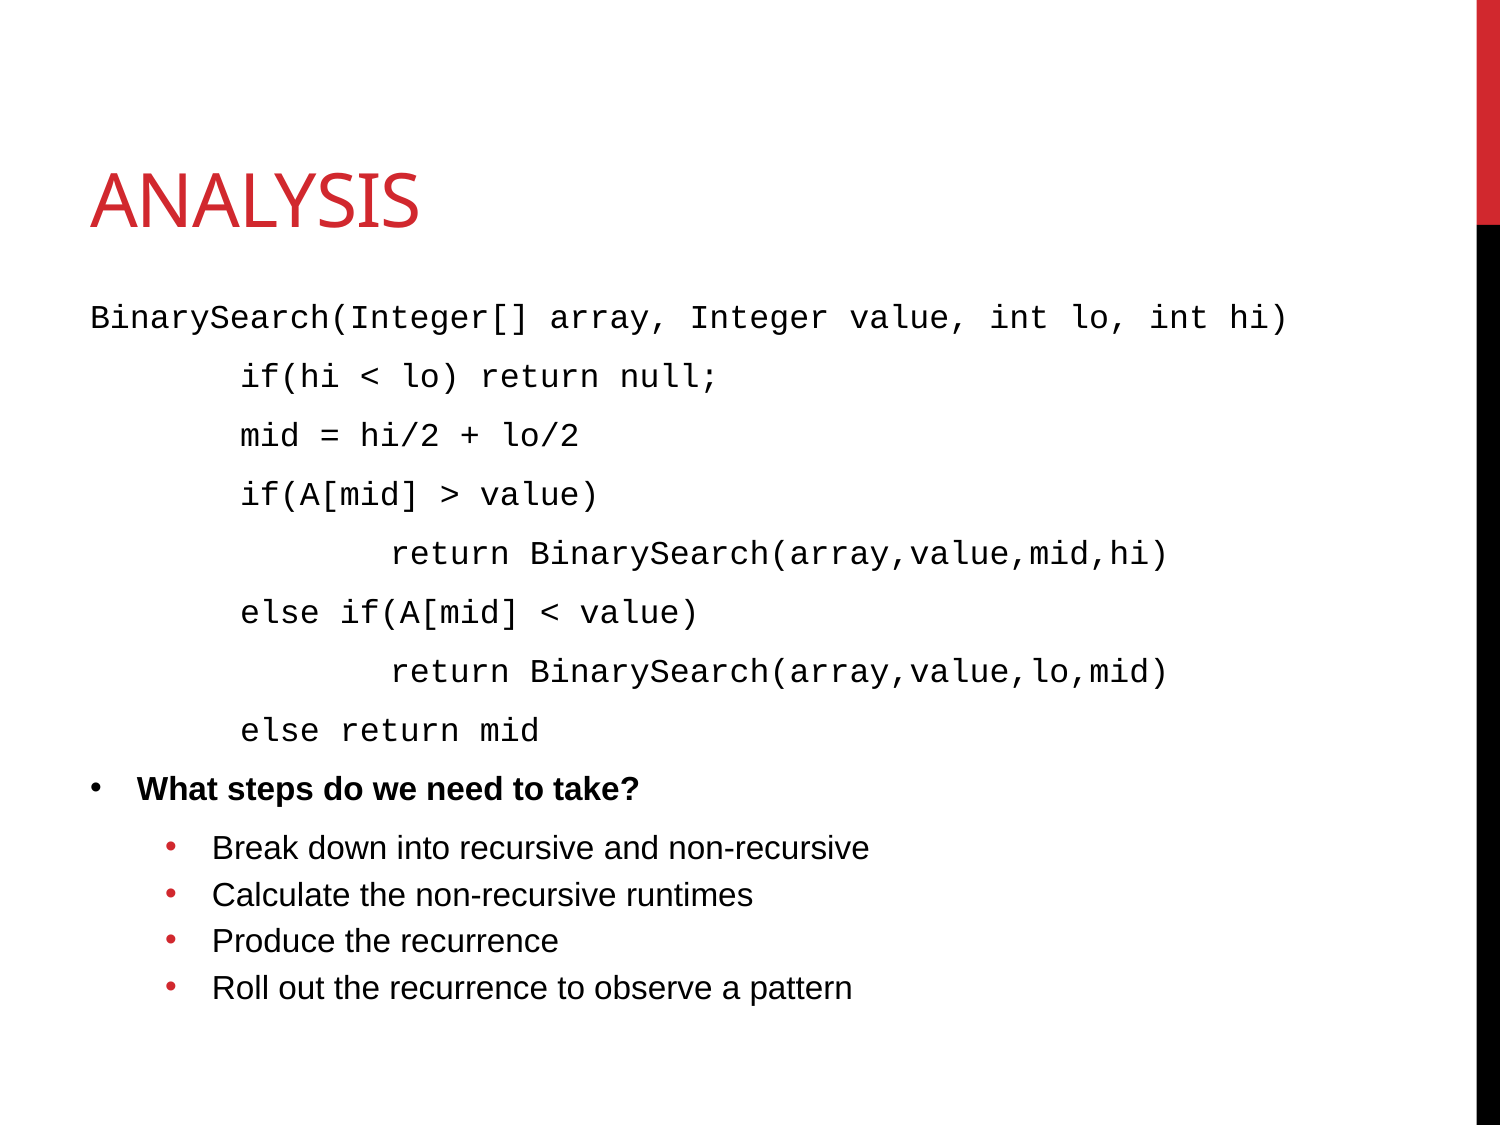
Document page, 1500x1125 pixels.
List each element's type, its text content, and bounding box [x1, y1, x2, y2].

list BinarySearch(Integer[] array, Integer value, int lo, int hi) if(hi < lo) return null; mid = hi/2 + lo/2 if(A[mid] > value) return BinarySearch(array,value,mid,hi) else if(A[mid] < value) return BinarySearch(array,value,lo,mid) else return mid What steps do we need to take? Break down into recursive and non-recursive Calculate the non-recursive runtimes Produce the recurrence Roll out the recurrence to observe a pattern [75, 287, 1479, 1125]
title Analysis [75, 25, 1025, 250]
